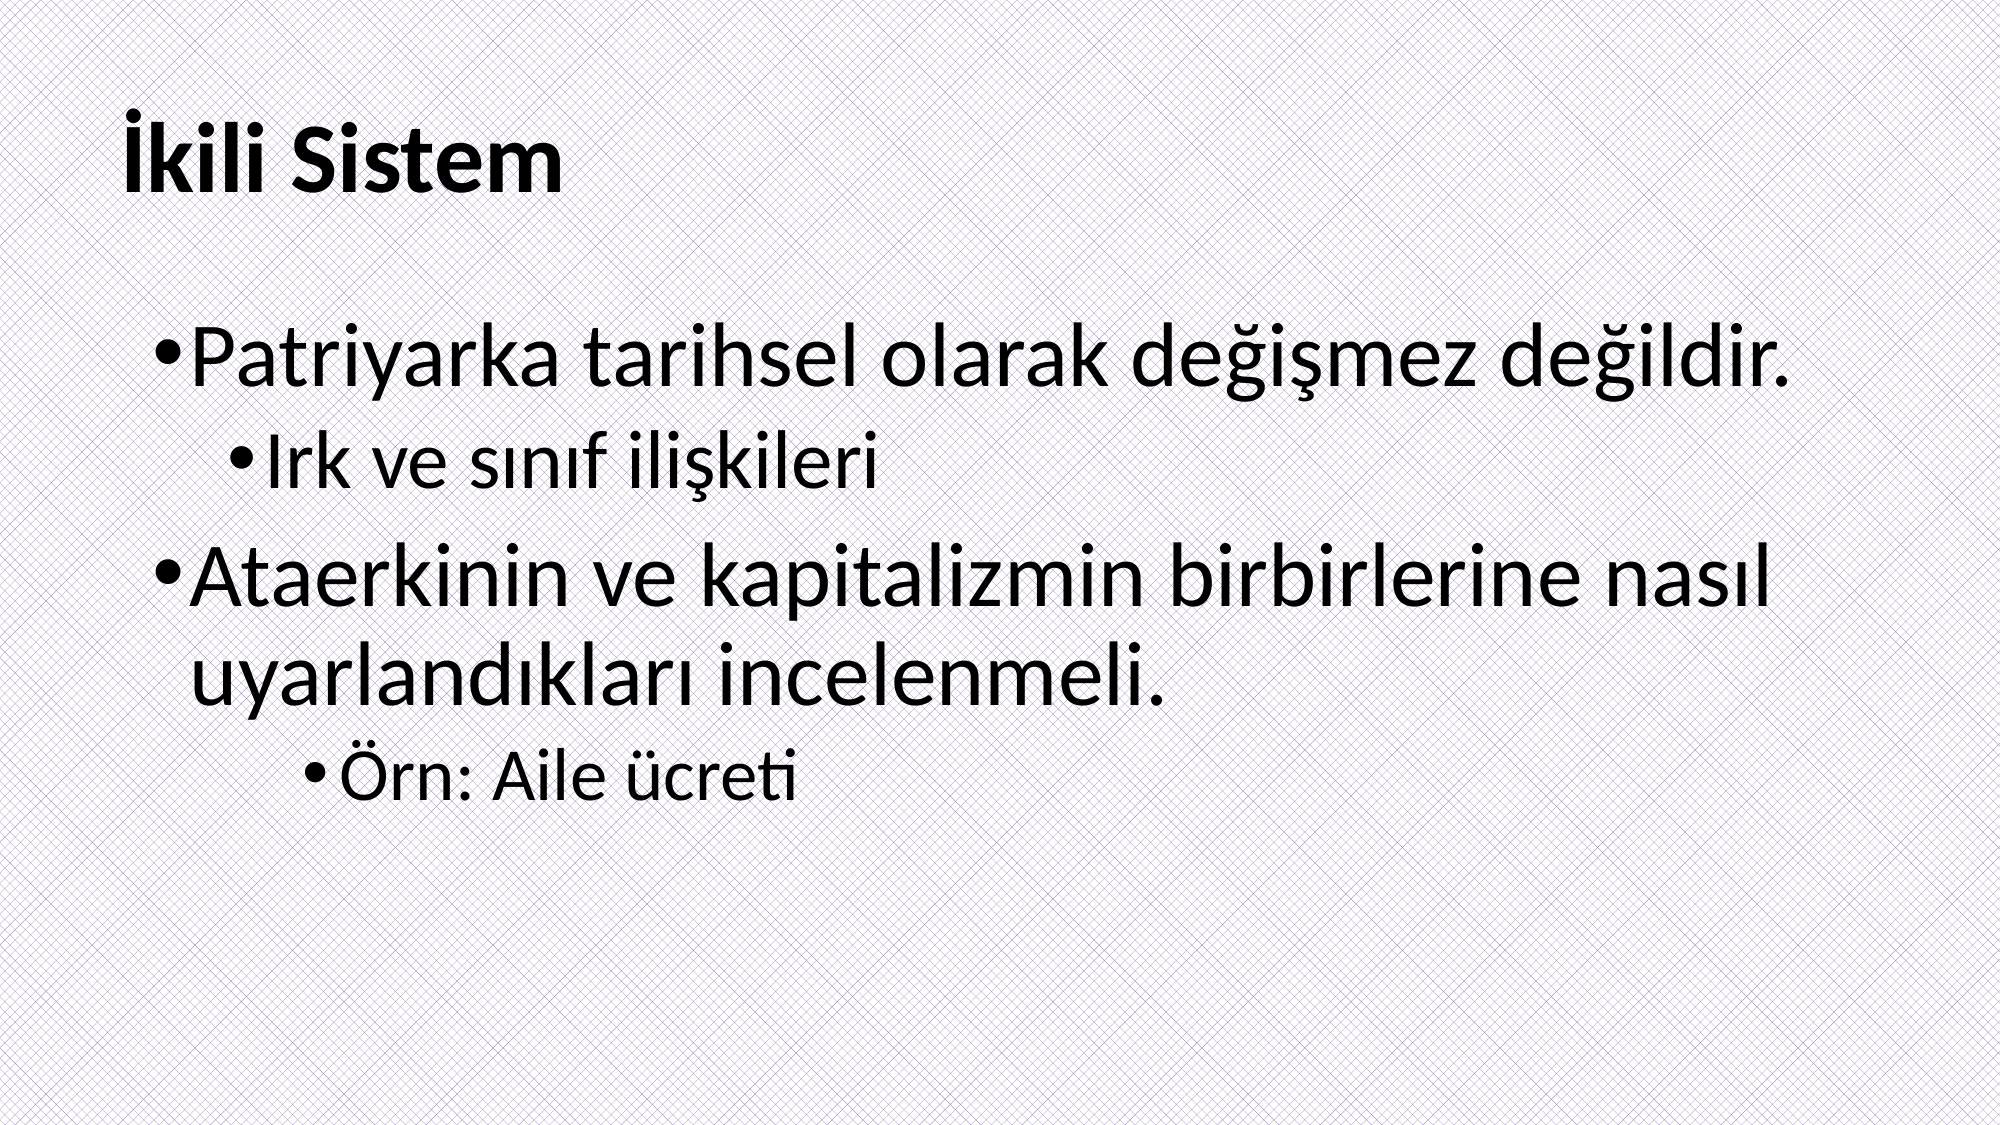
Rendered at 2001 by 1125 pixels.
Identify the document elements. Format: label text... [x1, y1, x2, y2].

title İkili Sistem [105, 51, 1831, 269]
list Patriyarka tarihsel olarak değişmez değildir. Irk ve sınıf ilişkileri Ataerkinin ve kapitalizmin birbirlerine nasıl uyarlandıkları incelenmeli. Örn: Aile ücreti [137, 299, 1863, 1014]
